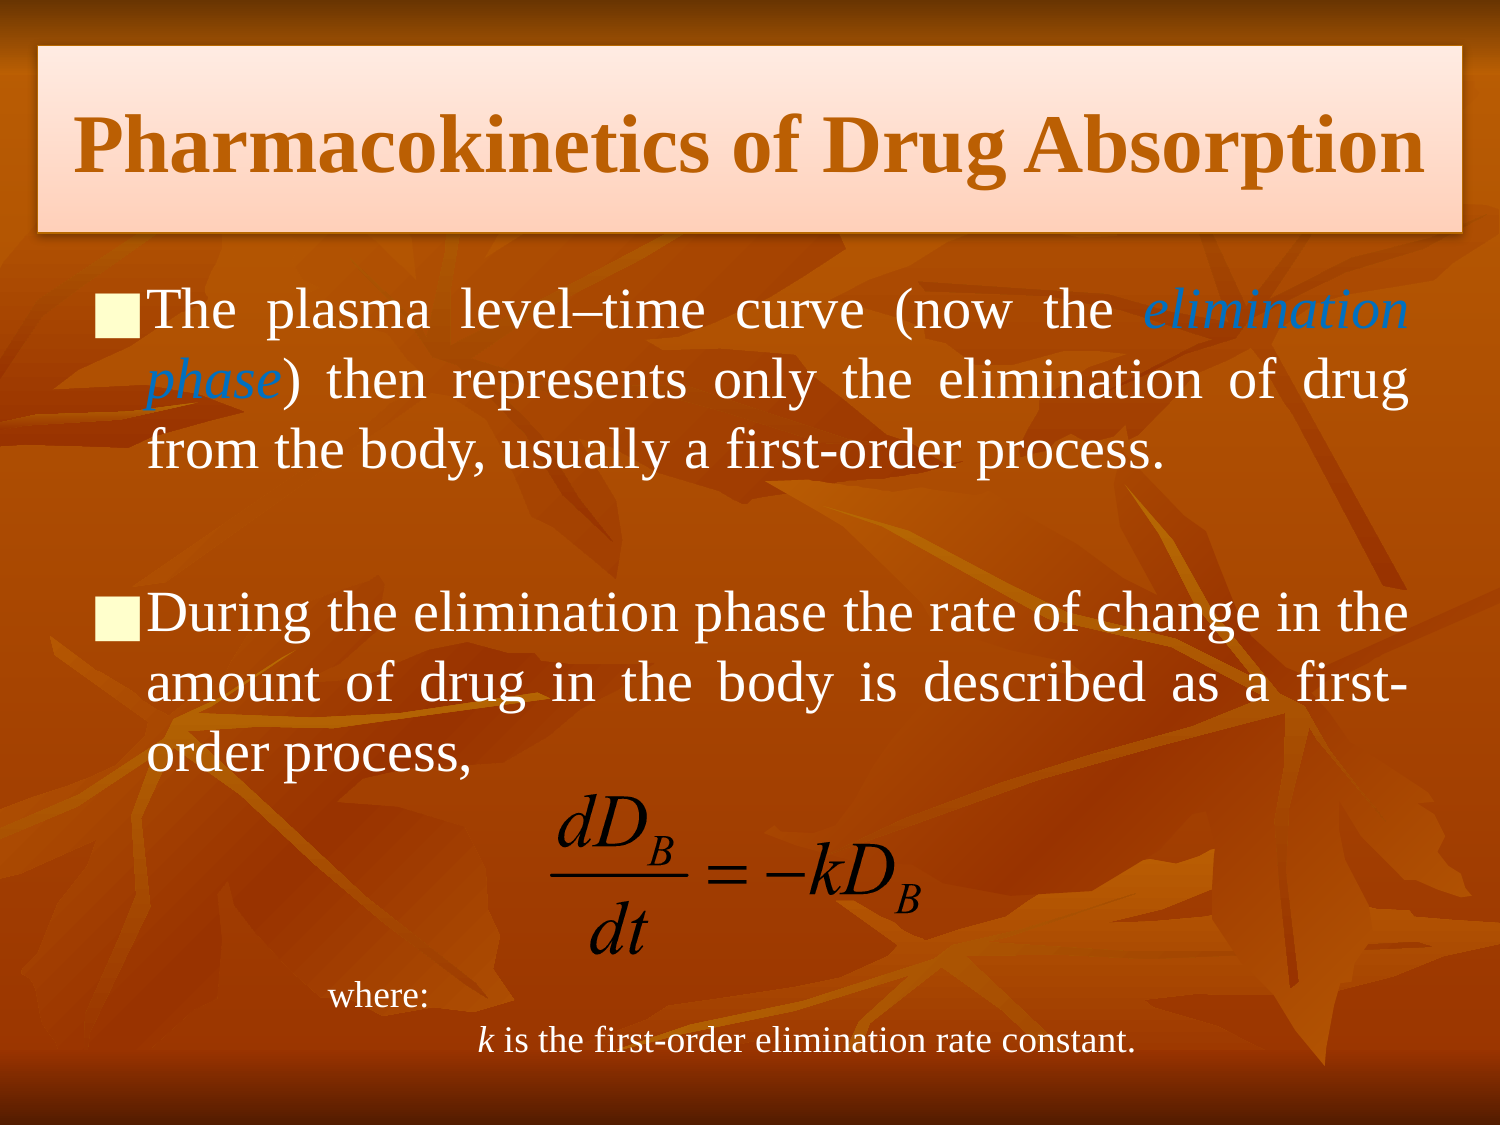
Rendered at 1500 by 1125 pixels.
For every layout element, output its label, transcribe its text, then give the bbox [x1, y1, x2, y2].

text_box where: k is the first-order elimination rate constant. [312, 962, 1188, 1068]
title Pharmacokinetics of Drug Absorption [37, 45, 1463, 234]
list The plasma level–time curve (now the elimination phase) then represents only the elimination of drug from the body, usually a first-order process. During the elimination phase the rate of change in the amount of drug in the body is described as a first-order process, [75, 262, 1425, 1006]
picture [539, 774, 938, 970]
